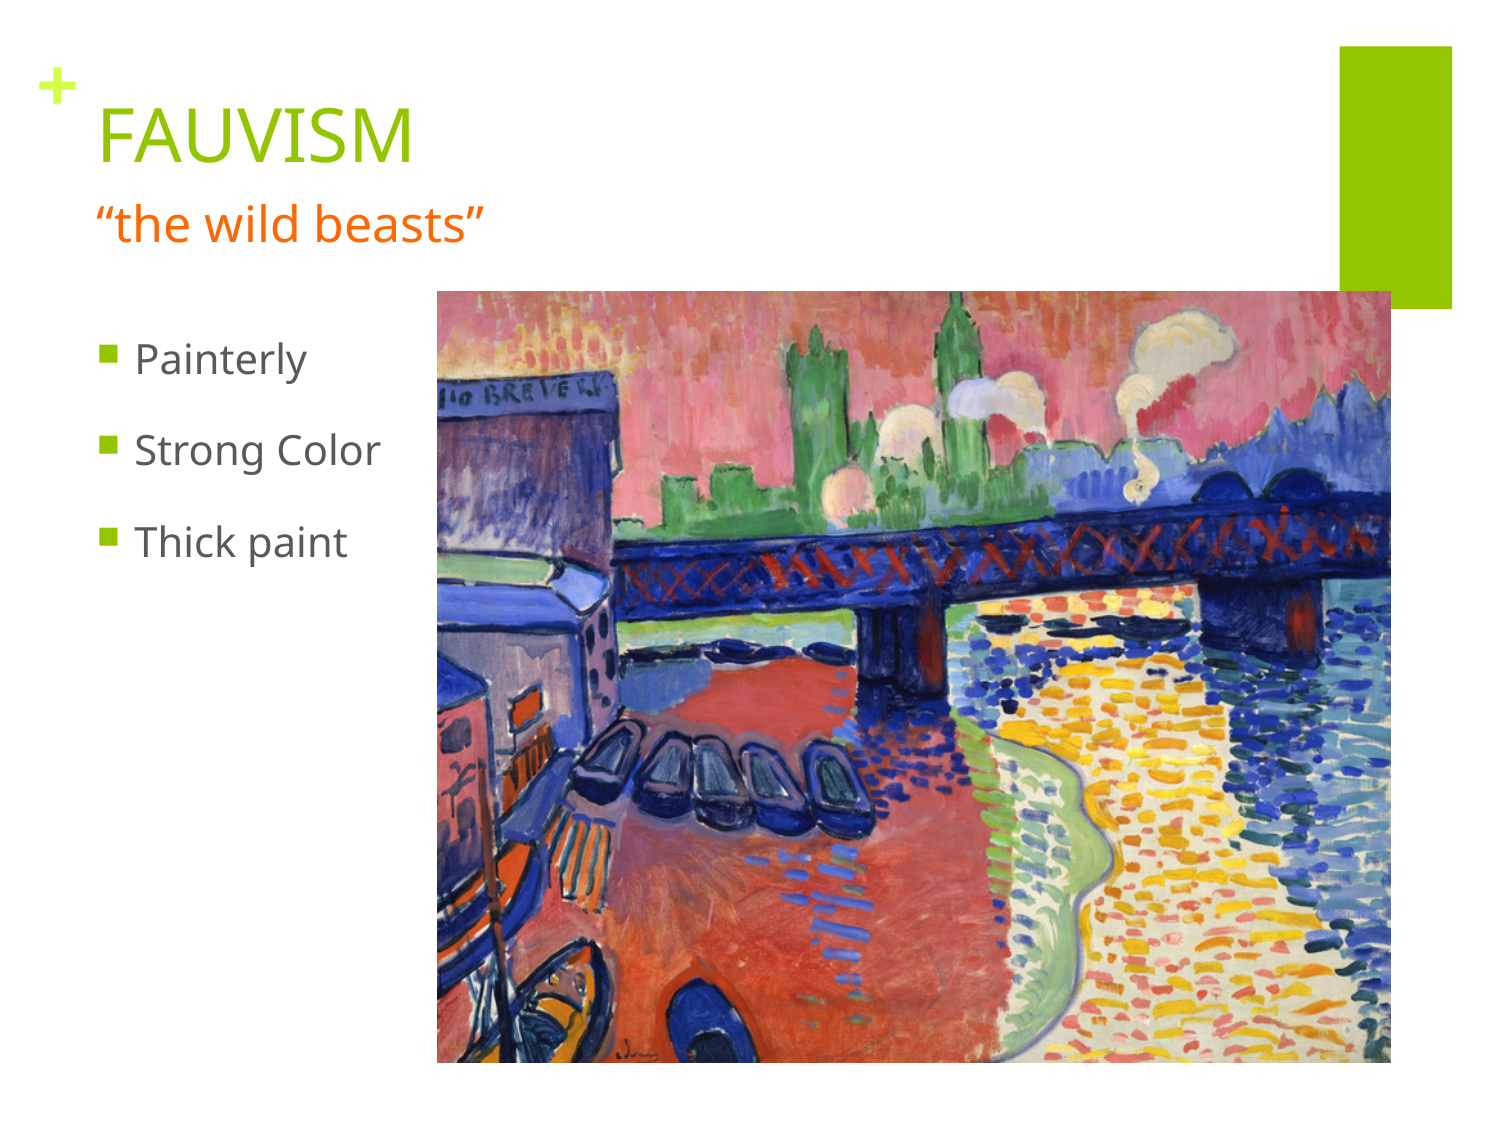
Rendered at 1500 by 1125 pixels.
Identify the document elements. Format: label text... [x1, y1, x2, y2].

list “the wild beasts” [81, 185, 1322, 313]
title FAUVISM [81, 22, 1322, 185]
list Painterly Strong Color Thick paint [81, 324, 430, 1005]
picture [436, 291, 1392, 1063]
